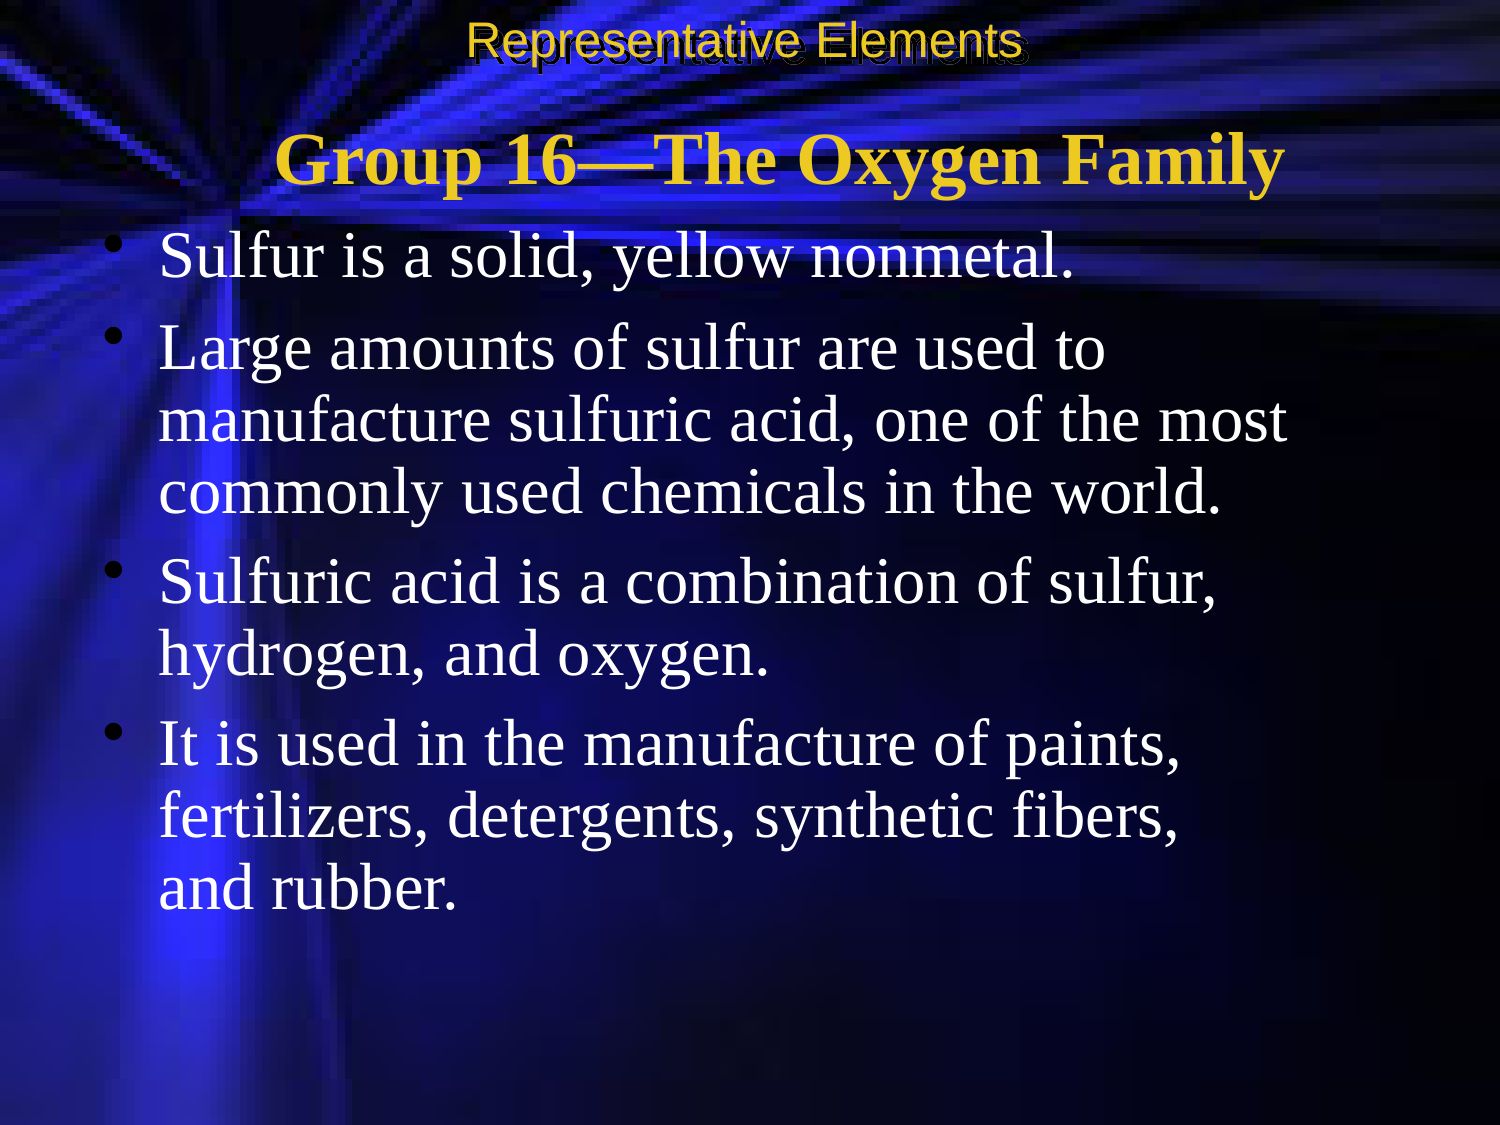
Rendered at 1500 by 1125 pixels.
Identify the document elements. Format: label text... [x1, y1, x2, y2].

picture [0, 0, 1500, 1125]
text_box It is used in the manufacture of paints, fertilizers, detergents, synthetic fibers, and rubber. [87, 700, 1288, 931]
text_box Sulfuric acid is a combination of sulfur, hydrogen, and oxygen. [87, 538, 1388, 698]
text_box Group 16—The Oxygen Family [258, 112, 1301, 209]
text_box Representative Elements [450, 0, 1039, 75]
text_box Large amounts of sulfur are used to manufacture sulfuric acid, one of the most commonly used chemicals in the world. [87, 304, 1388, 536]
text_box Sulfur is a solid, yellow nonmetal. [87, 212, 1350, 300]
